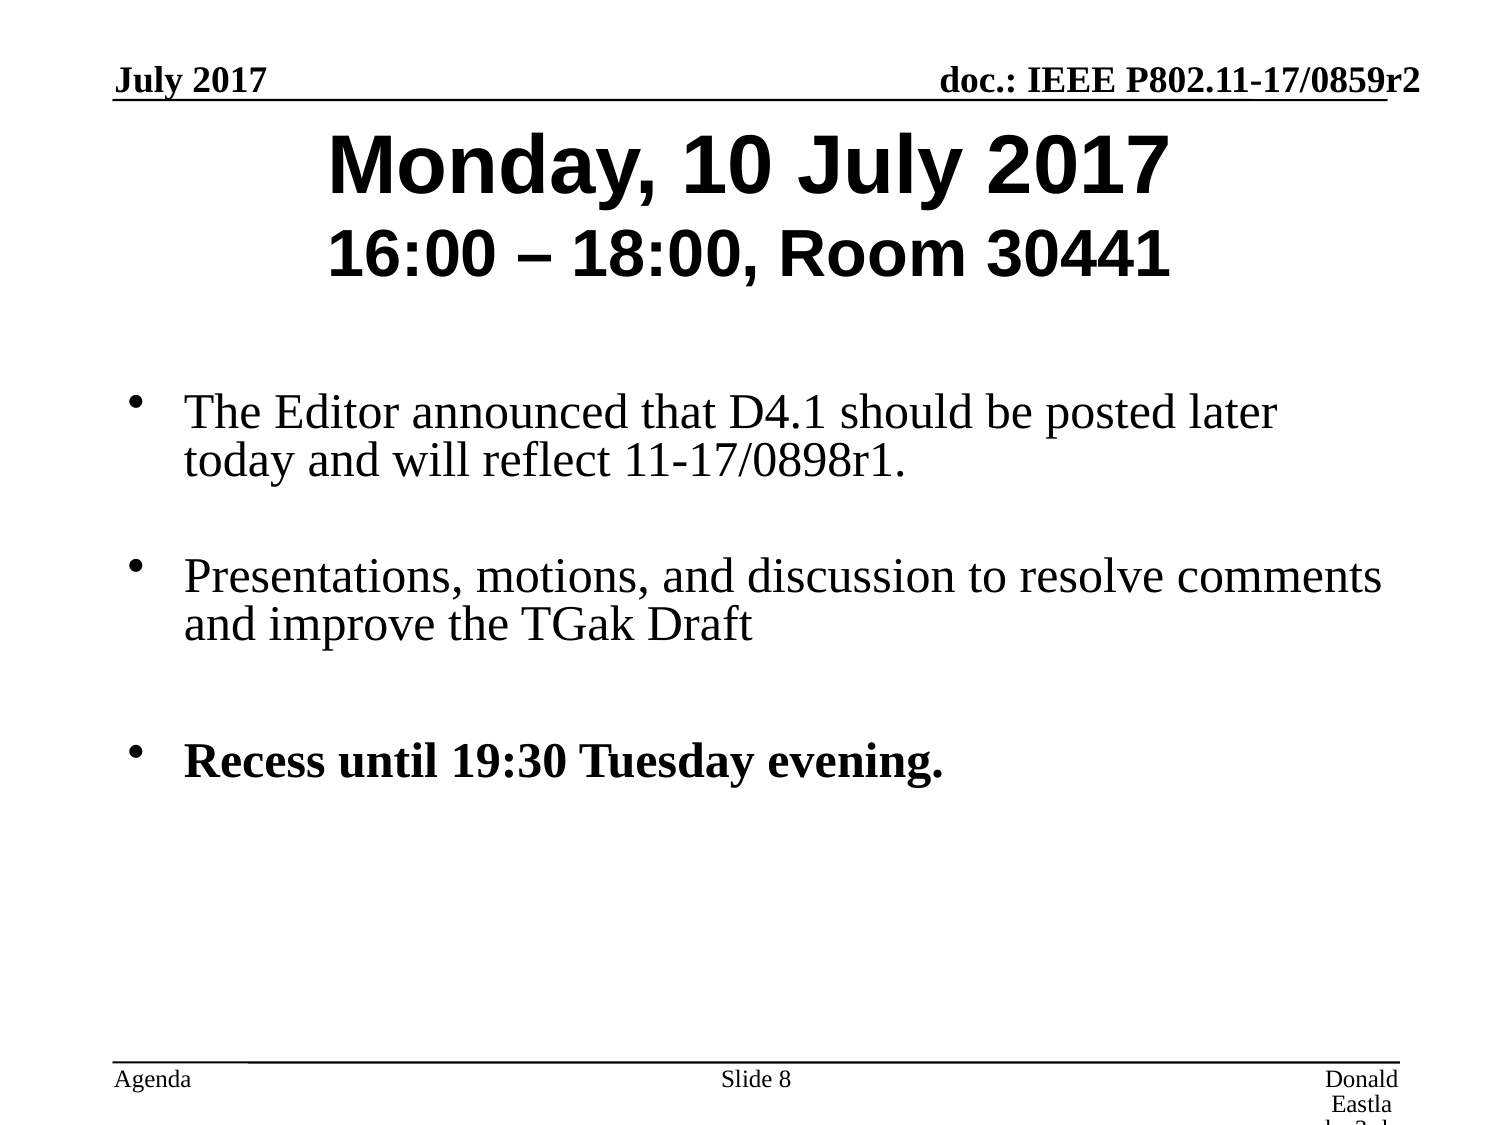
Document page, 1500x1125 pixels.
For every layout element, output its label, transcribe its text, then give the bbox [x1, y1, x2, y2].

list The Editor announced that D4.1 should be posted later today and will reflect 11-17/0898r1. Presentations, motions, and discussion to resolve comments and improve the TGak Draft Recess until 19:30 Tuesday evening. [112, 312, 1413, 1063]
footer Donald Eastlake 3rd, Huawei Technologies [1325, 1063, 1402, 1093]
title Monday, 10 July 2017 16:00 – 18:00, Room 30441 [112, 112, 1388, 288]
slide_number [114, 54, 290, 100]
slide_number Slide 8 [712, 1063, 800, 1093]
